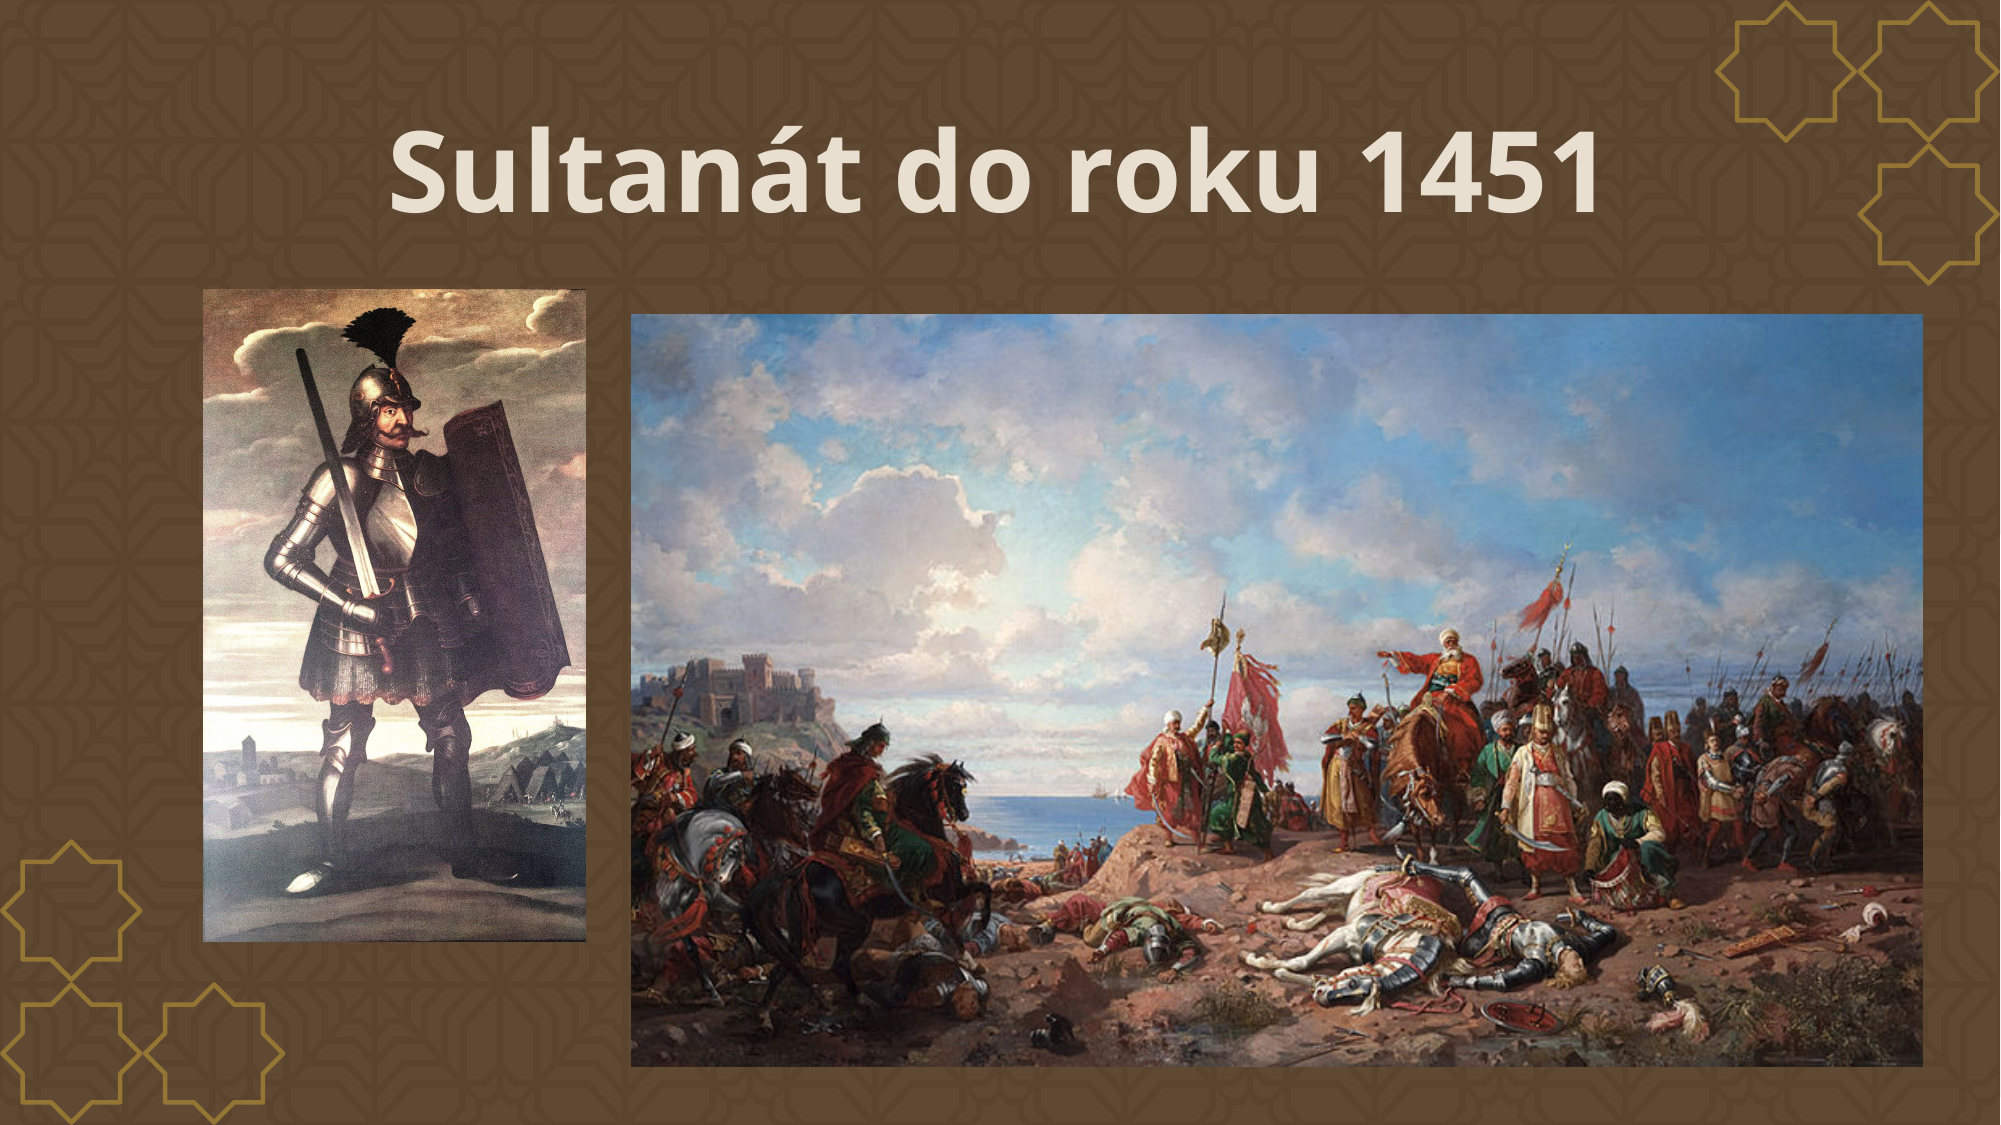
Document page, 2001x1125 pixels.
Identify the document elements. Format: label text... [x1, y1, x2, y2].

title Sultanát do roku 1451 [157, 92, 1843, 243]
subtitle [157, 303, 1843, 1007]
picture [630, 314, 1924, 1068]
picture [203, 289, 586, 942]
